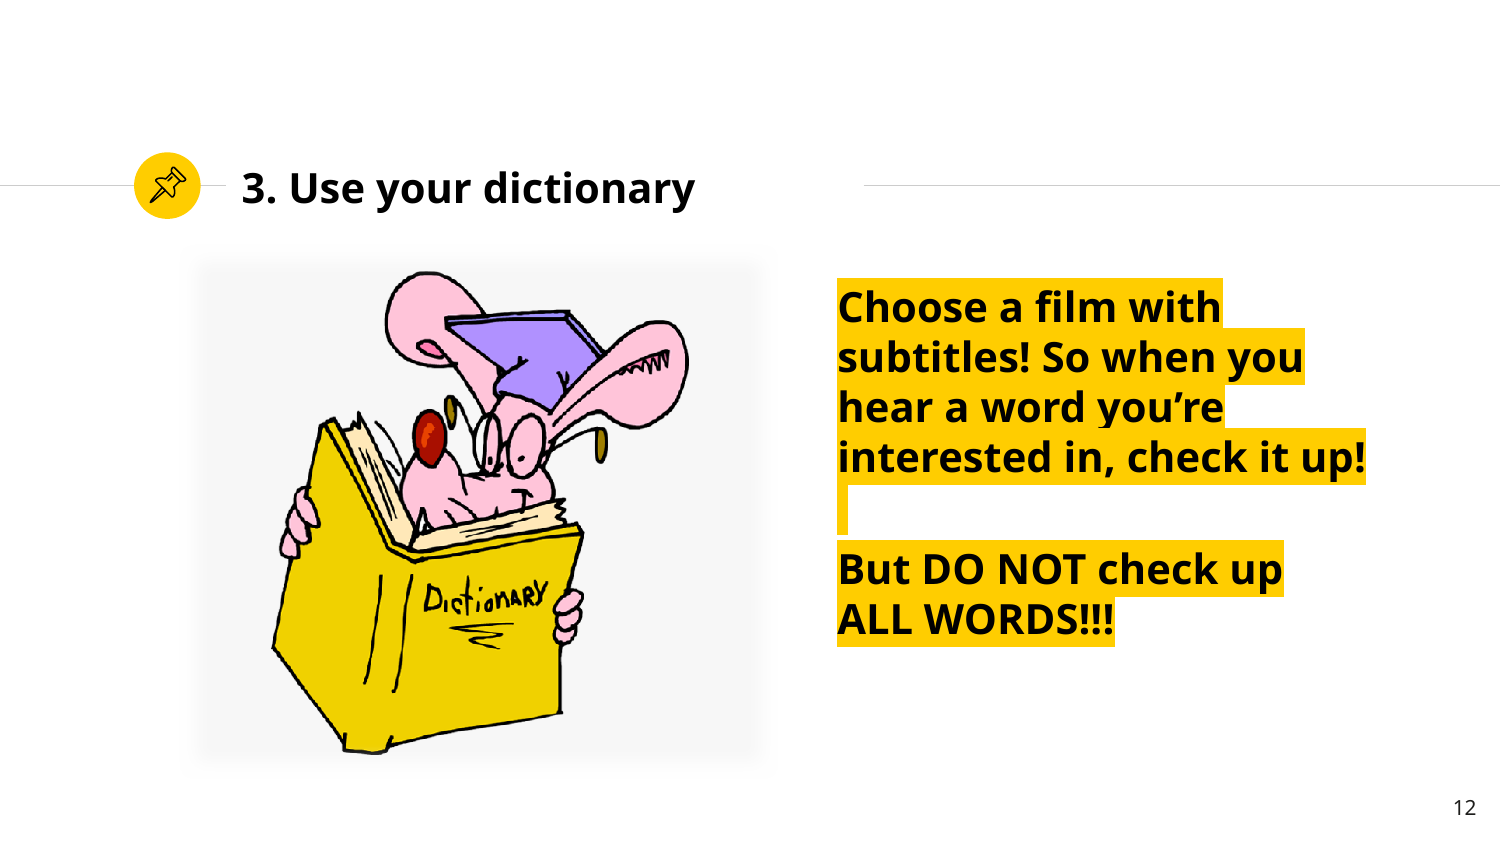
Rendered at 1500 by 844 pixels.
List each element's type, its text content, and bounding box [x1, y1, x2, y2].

slide_number 12 [1401, 779, 1492, 844]
title 3. Use your dictionary [226, 151, 863, 223]
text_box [150, 166, 186, 203]
list Choose a film with subtitles! So when you hear a word you’re interested in, check it up! But DO NOT check up ALL WORDS!!! [822, 265, 1385, 796]
picture [178, 243, 779, 780]
